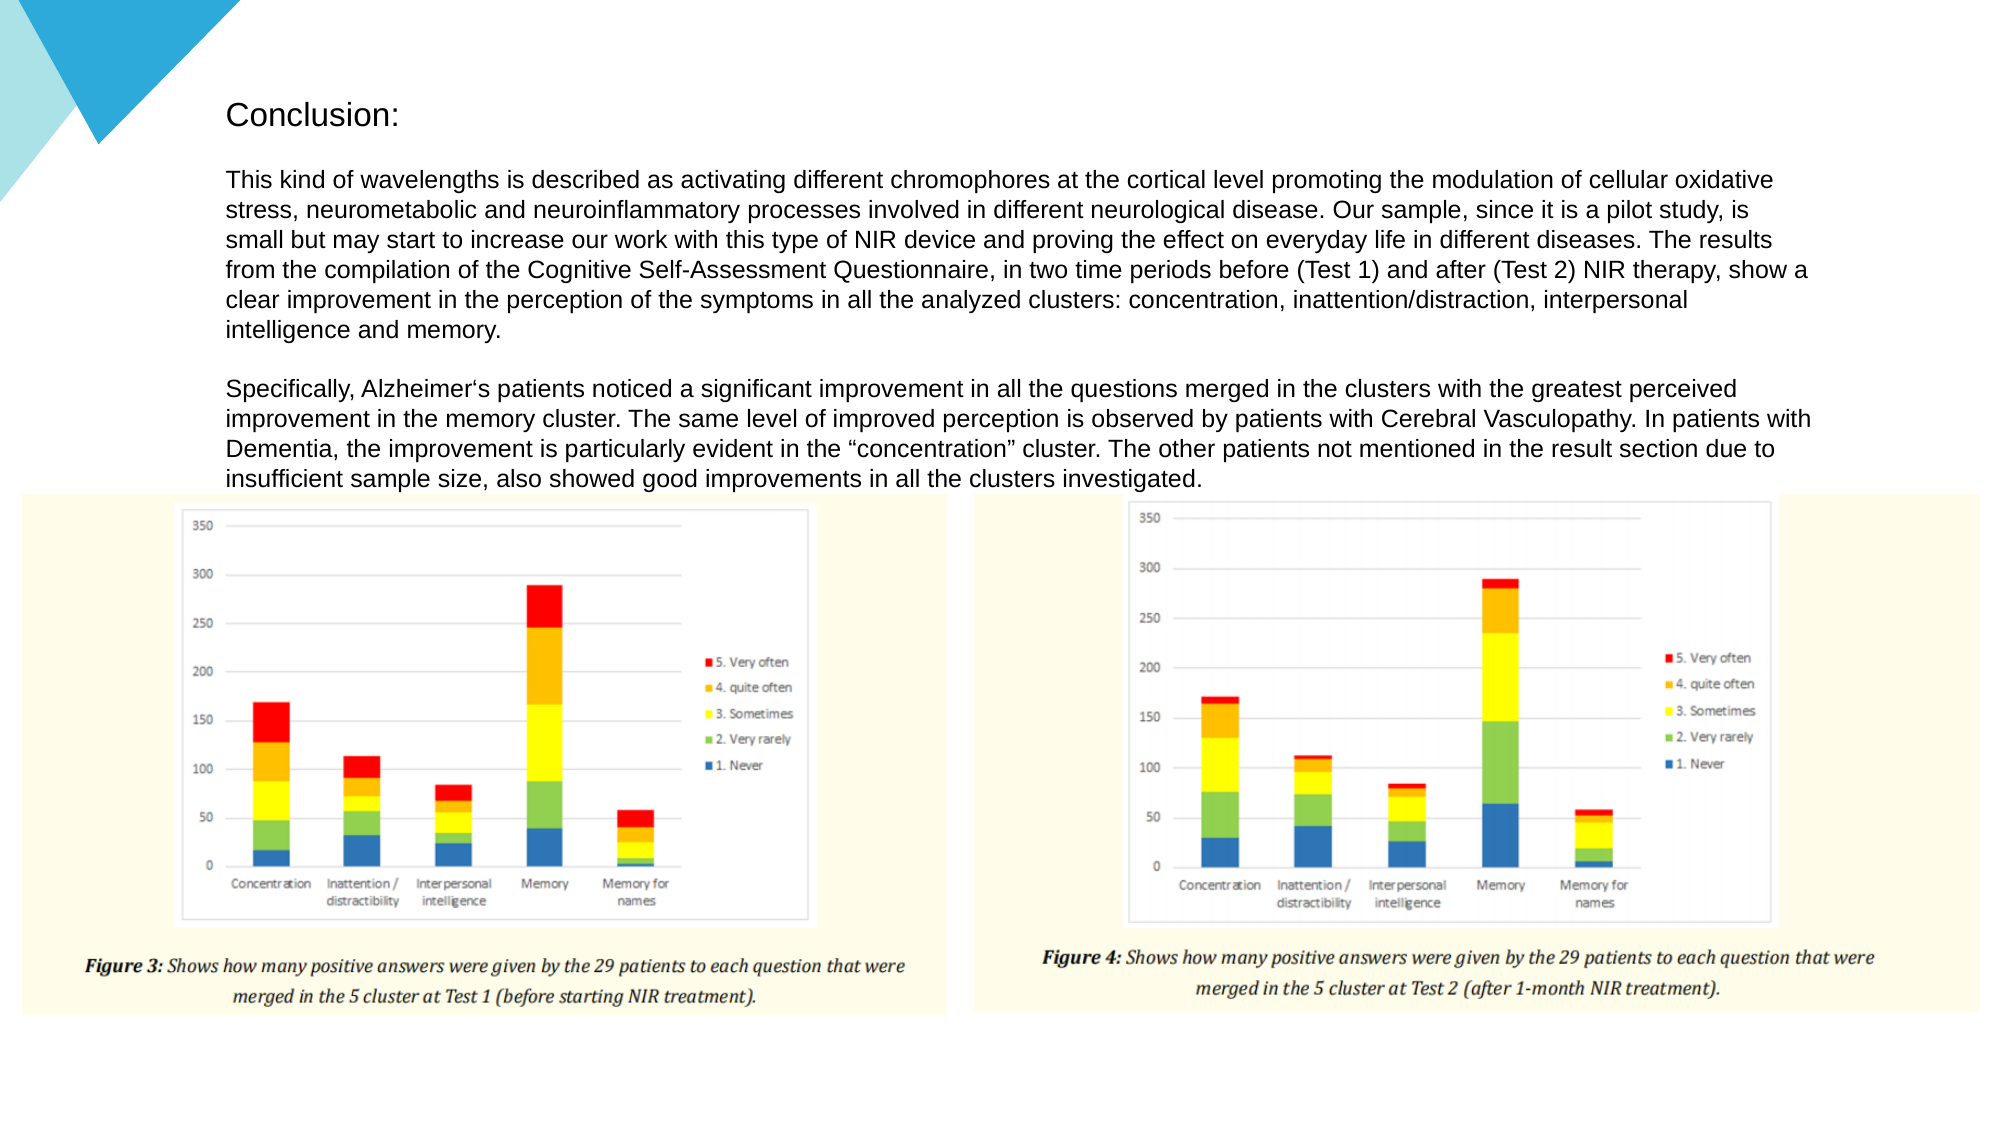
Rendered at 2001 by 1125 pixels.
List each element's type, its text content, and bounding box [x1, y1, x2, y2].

picture [974, 494, 1980, 1020]
text_box Conclusion: This kind of wavelengths is described as activating different chromophores at the cortical level promoting the modulation of cellular oxidative stress, neurometabolic and neuroinflammatory processes involved in different neurological disease. Our sample, since it is a pilot study, is small but may start to increase our work with this type of NIR device and proving the effect on everyday life in different diseases. The results from the compilation of the Cognitive Self-Assessment Questionnaire, in two time periods before (Test 1) and after (Test 2) NIR therapy, show a clear improvement in the perception of the symptoms in all the analyzed clusters: concentration, inattention/distraction, interpersonal intelligence and memory. Specifically, Alzheimer‘s patients noticed a significant improvement in all the questions merged in the clusters with the greatest perceived improvement in the memory cluster. The same level of improved perception is observed by patients with Cerebral Vasculopathy. In patients with Dementia, the improvement is particularly evident in the “concentration” cluster. The other patients not mentioned in the result section due to insufficient sample size, also showed good improvements in all the clusters investigated. [210, 86, 1832, 501]
picture [22, 494, 947, 1020]
